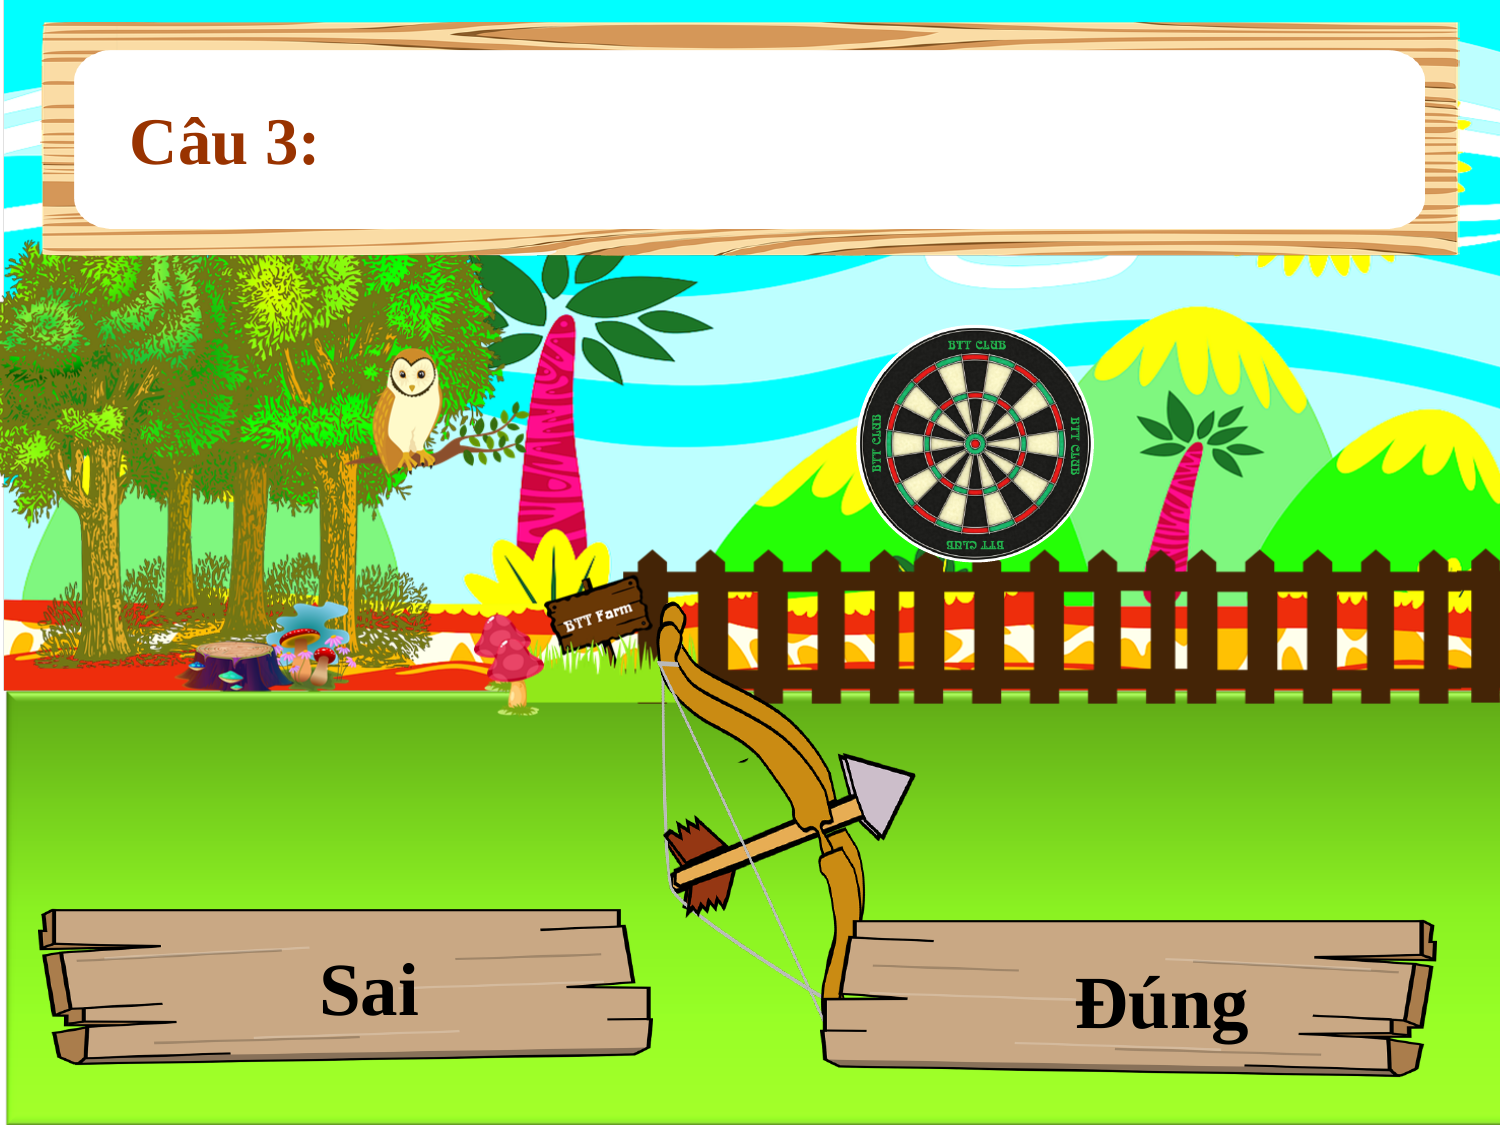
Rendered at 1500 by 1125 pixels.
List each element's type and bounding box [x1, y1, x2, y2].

text_box [820, 916, 1437, 1080]
picture [0, 0, 1500, 1125]
text_box [38, 904, 654, 1068]
